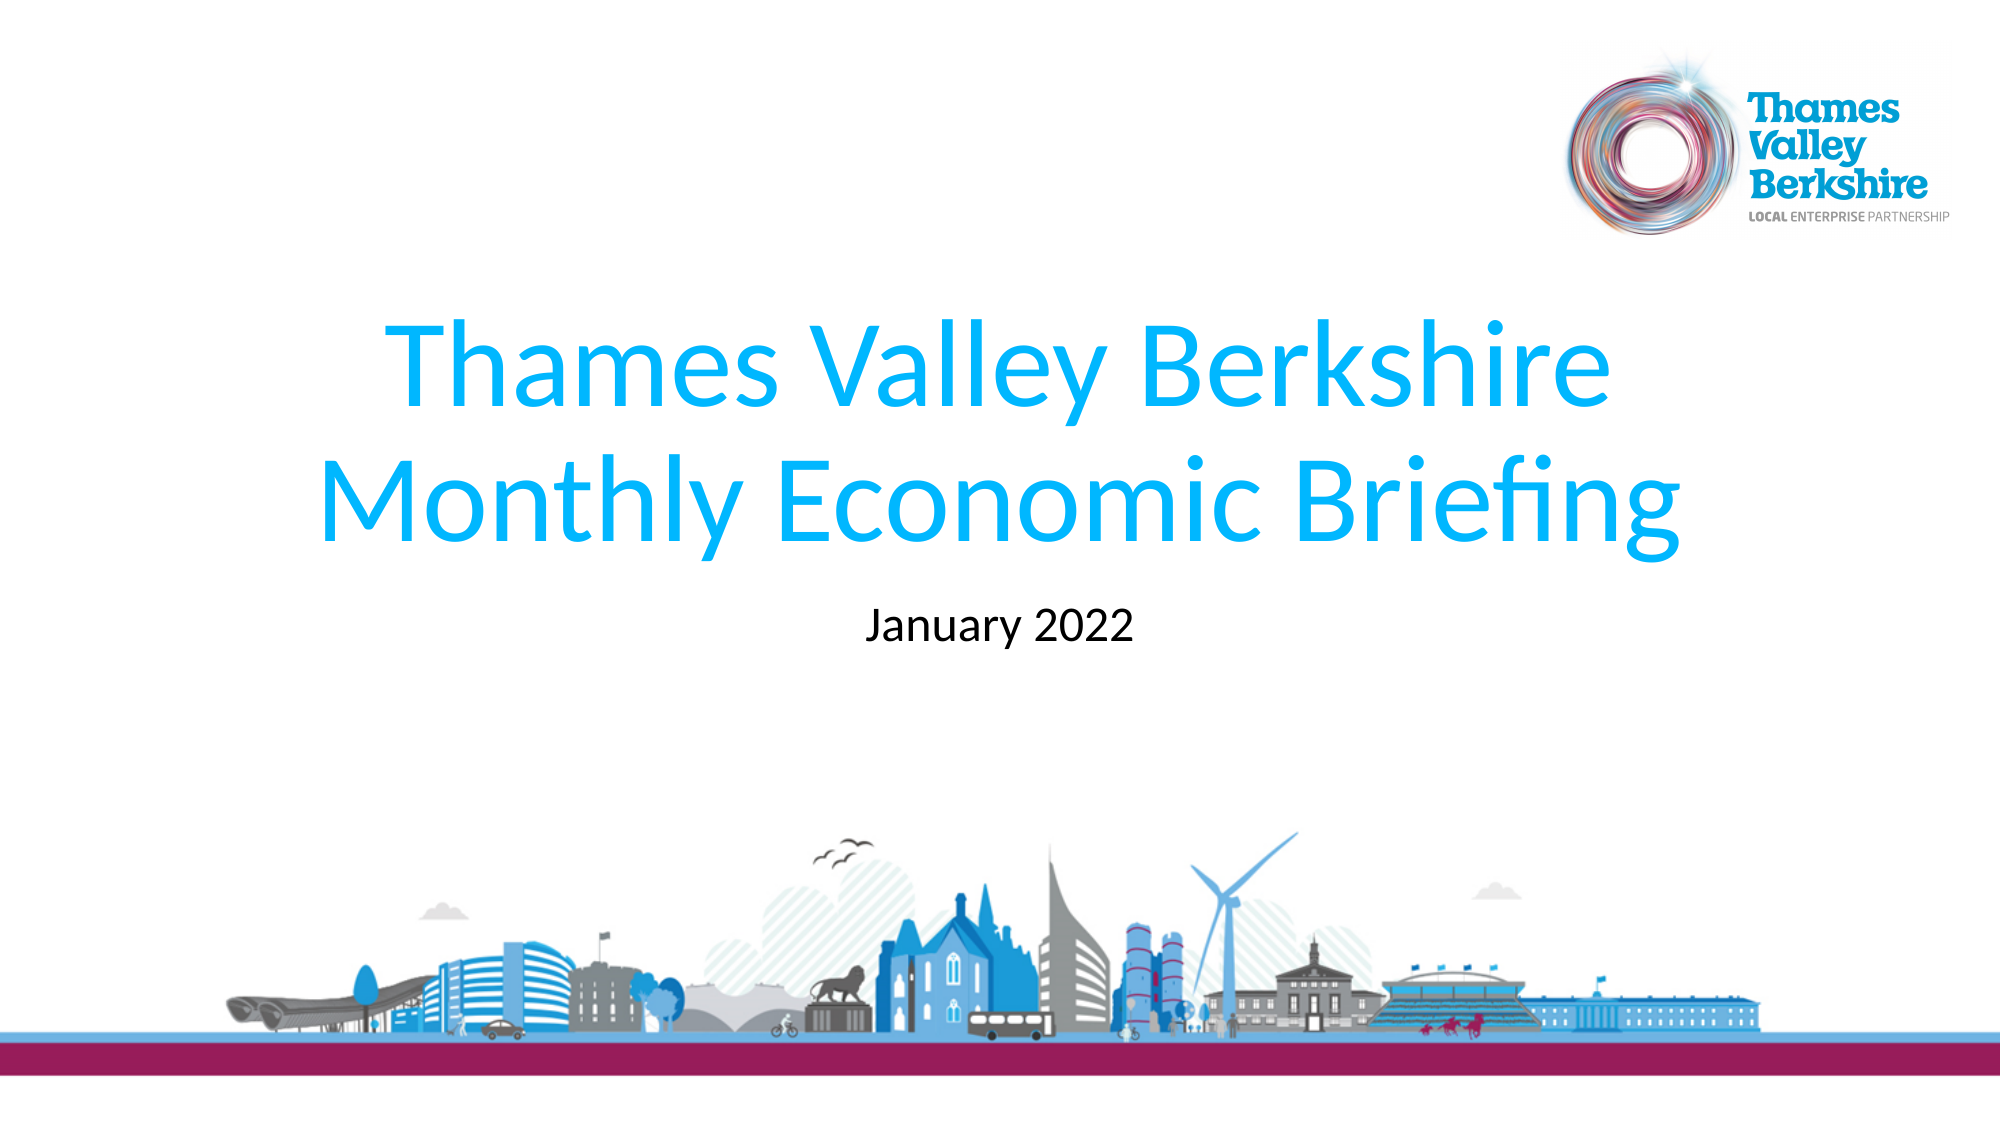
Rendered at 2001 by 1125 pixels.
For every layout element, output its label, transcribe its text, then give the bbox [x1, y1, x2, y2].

subtitle January 2022 [249, 590, 1750, 863]
picture [0, 815, 2000, 1125]
title Thames Valley Berkshire Monthly Economic Briefing [249, 184, 1750, 576]
picture [1560, 40, 1952, 240]
picture [1761, 185, 1767, 192]
picture [1878, 182, 1882, 194]
picture [1832, 180, 1847, 195]
